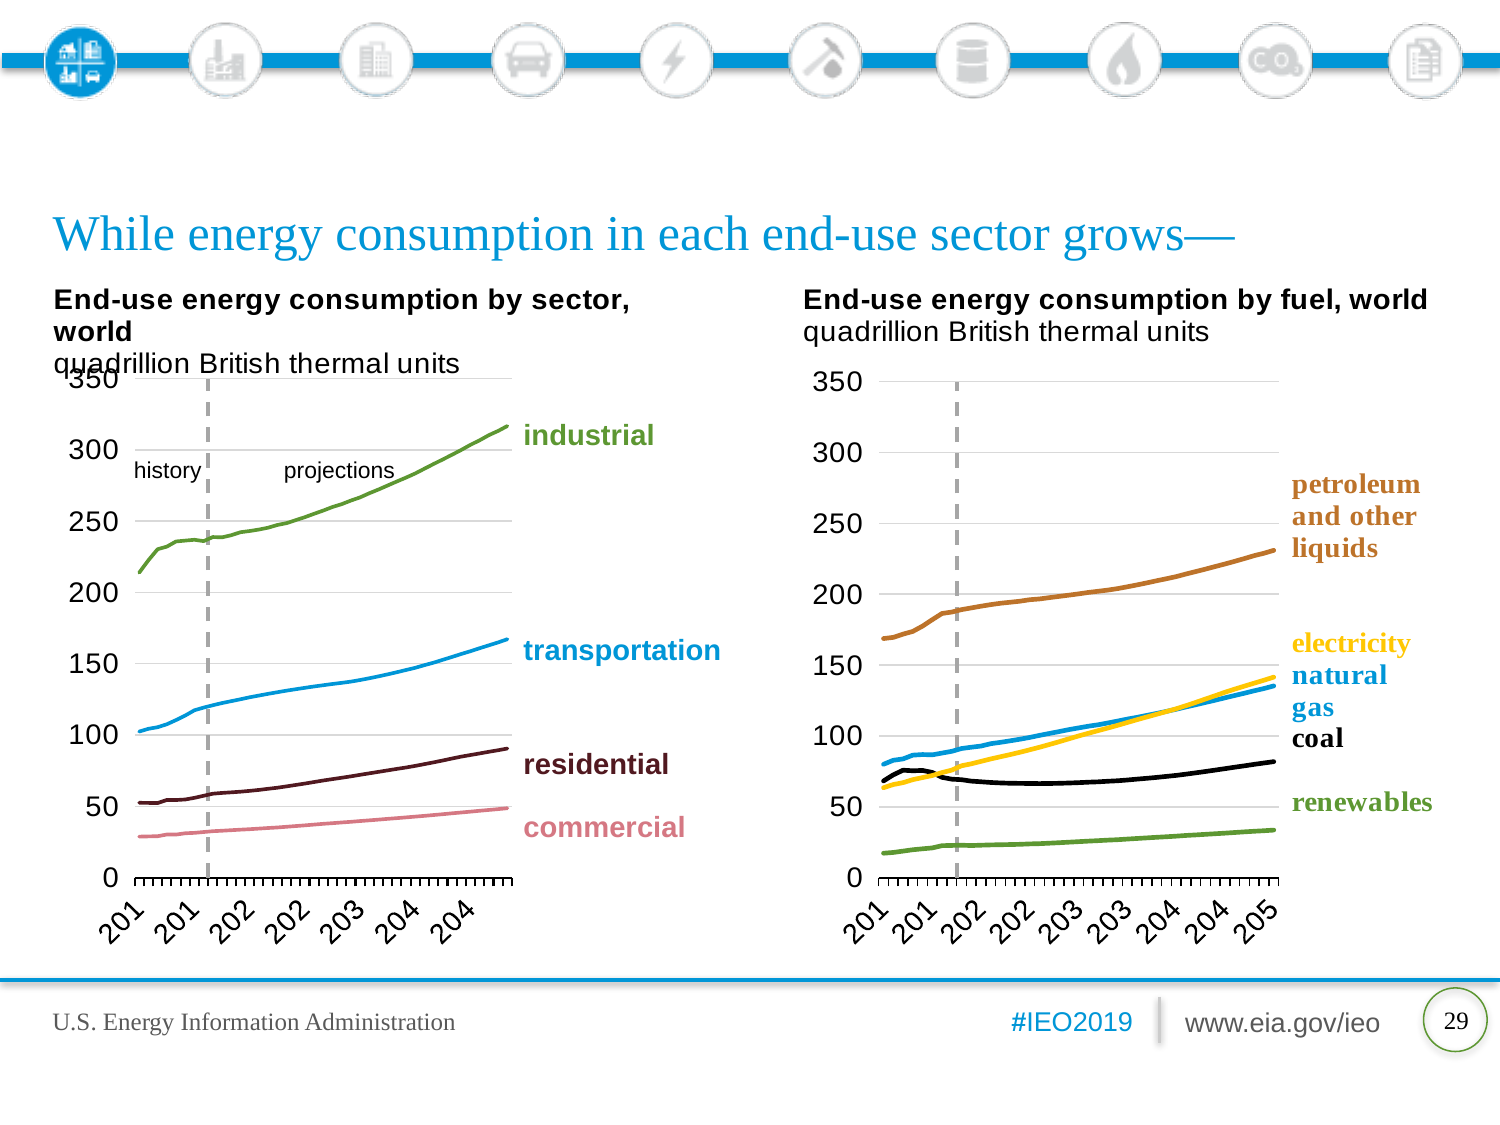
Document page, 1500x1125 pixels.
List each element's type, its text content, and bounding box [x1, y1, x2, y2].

chart [788, 276, 1467, 951]
title While energy consumption in each end-use sector grows— [38, 143, 1466, 268]
slide_number 29 [1425, 989, 1488, 1050]
chart [38, 276, 713, 951]
picture [34, 17, 122, 105]
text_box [182, 14, 1469, 106]
